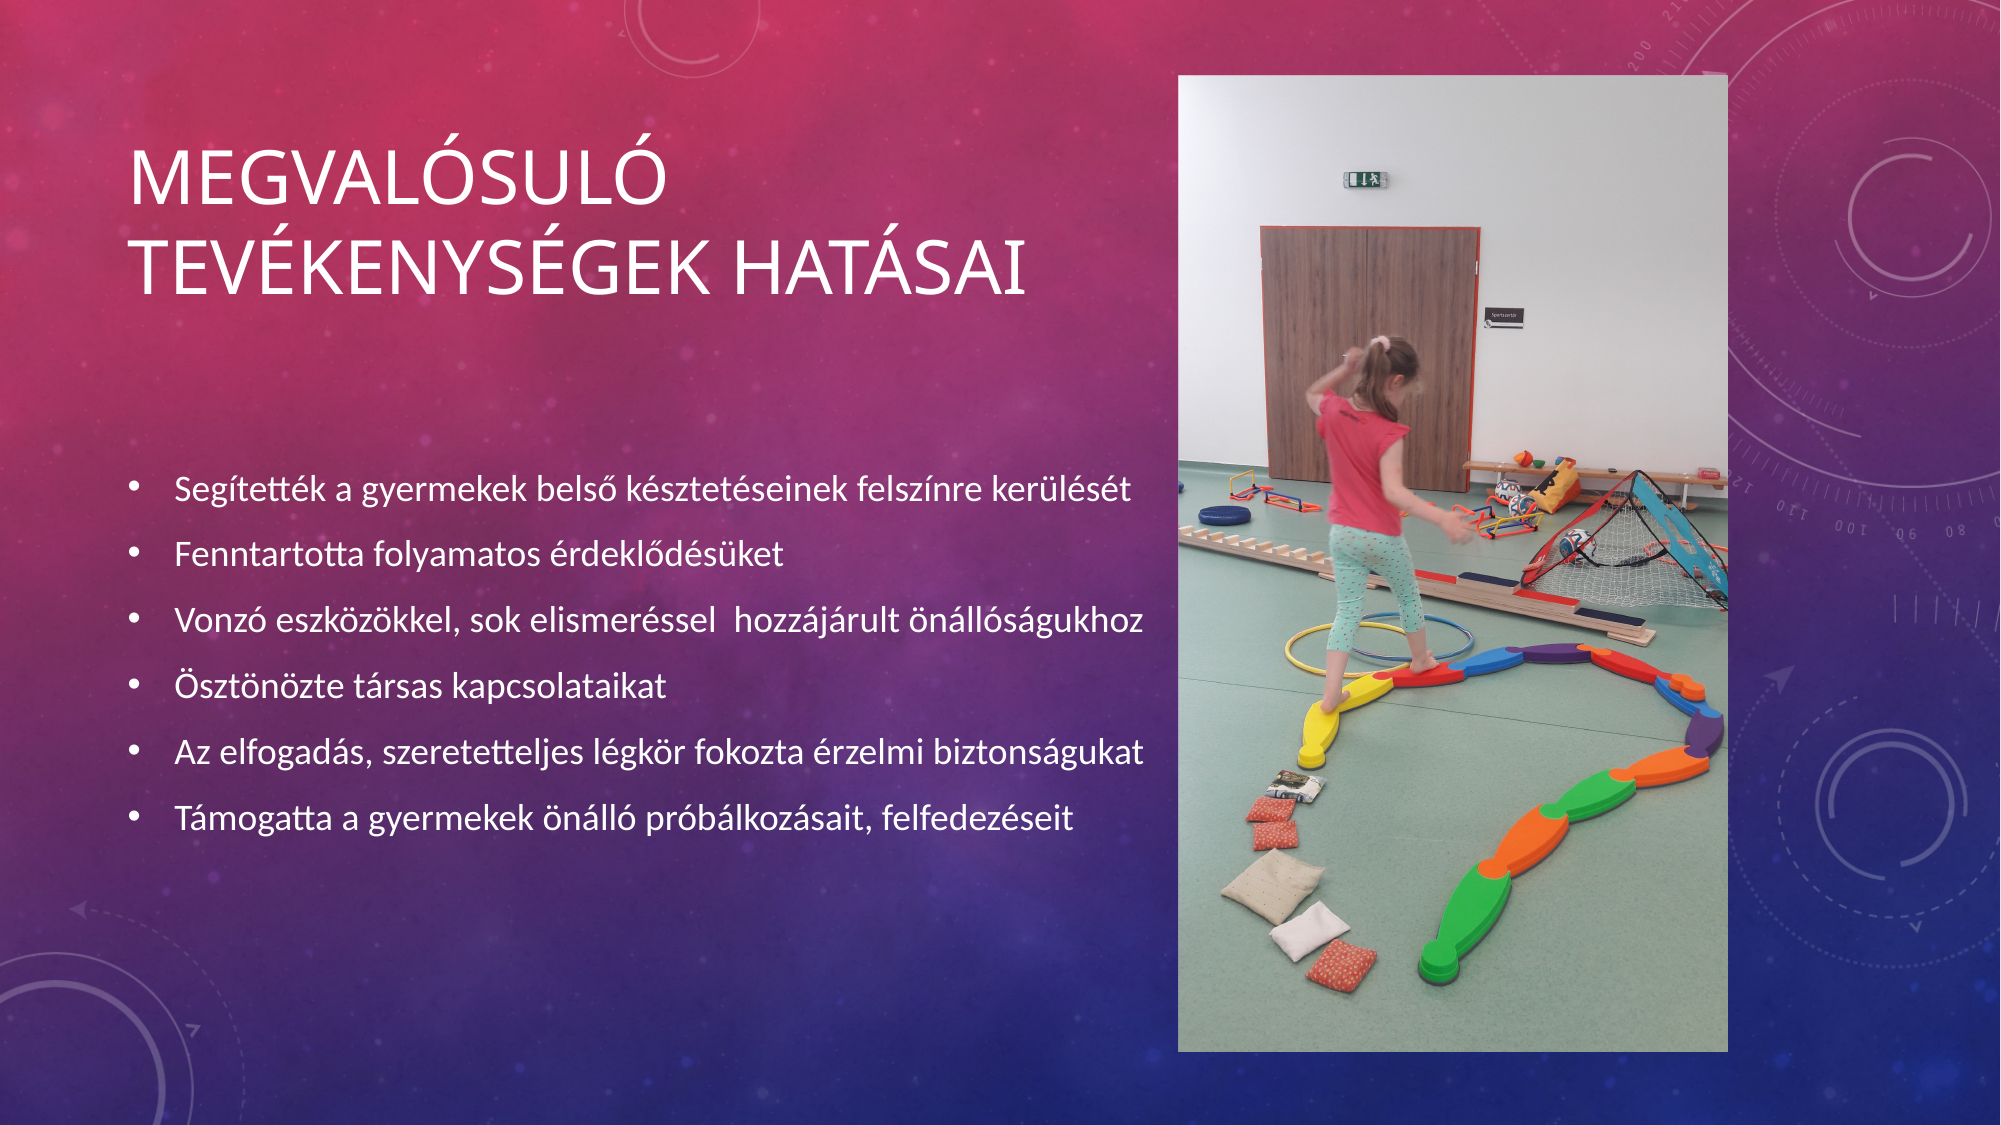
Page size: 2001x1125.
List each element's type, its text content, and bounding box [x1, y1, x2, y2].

picture [0, 0, 2001, 1125]
list Segítették a gyermekek belső késztetéseinek felszínre kerülését Fenntartotta folyamatos érdeklődésüket Vonzó eszközökkel, sok elismeréssel hozzájárult önállóságukhoz Ösztönözte társas kapcsolataikat Az elfogadás, szeretetteljes légkör fokozta érzelmi biztonságukat Támogatta a gyermekek önálló próbálkozásait, felfedezéseit [112, 351, 1178, 950]
title Megvalósuló tevékenységek hatásai [112, 99, 1178, 339]
